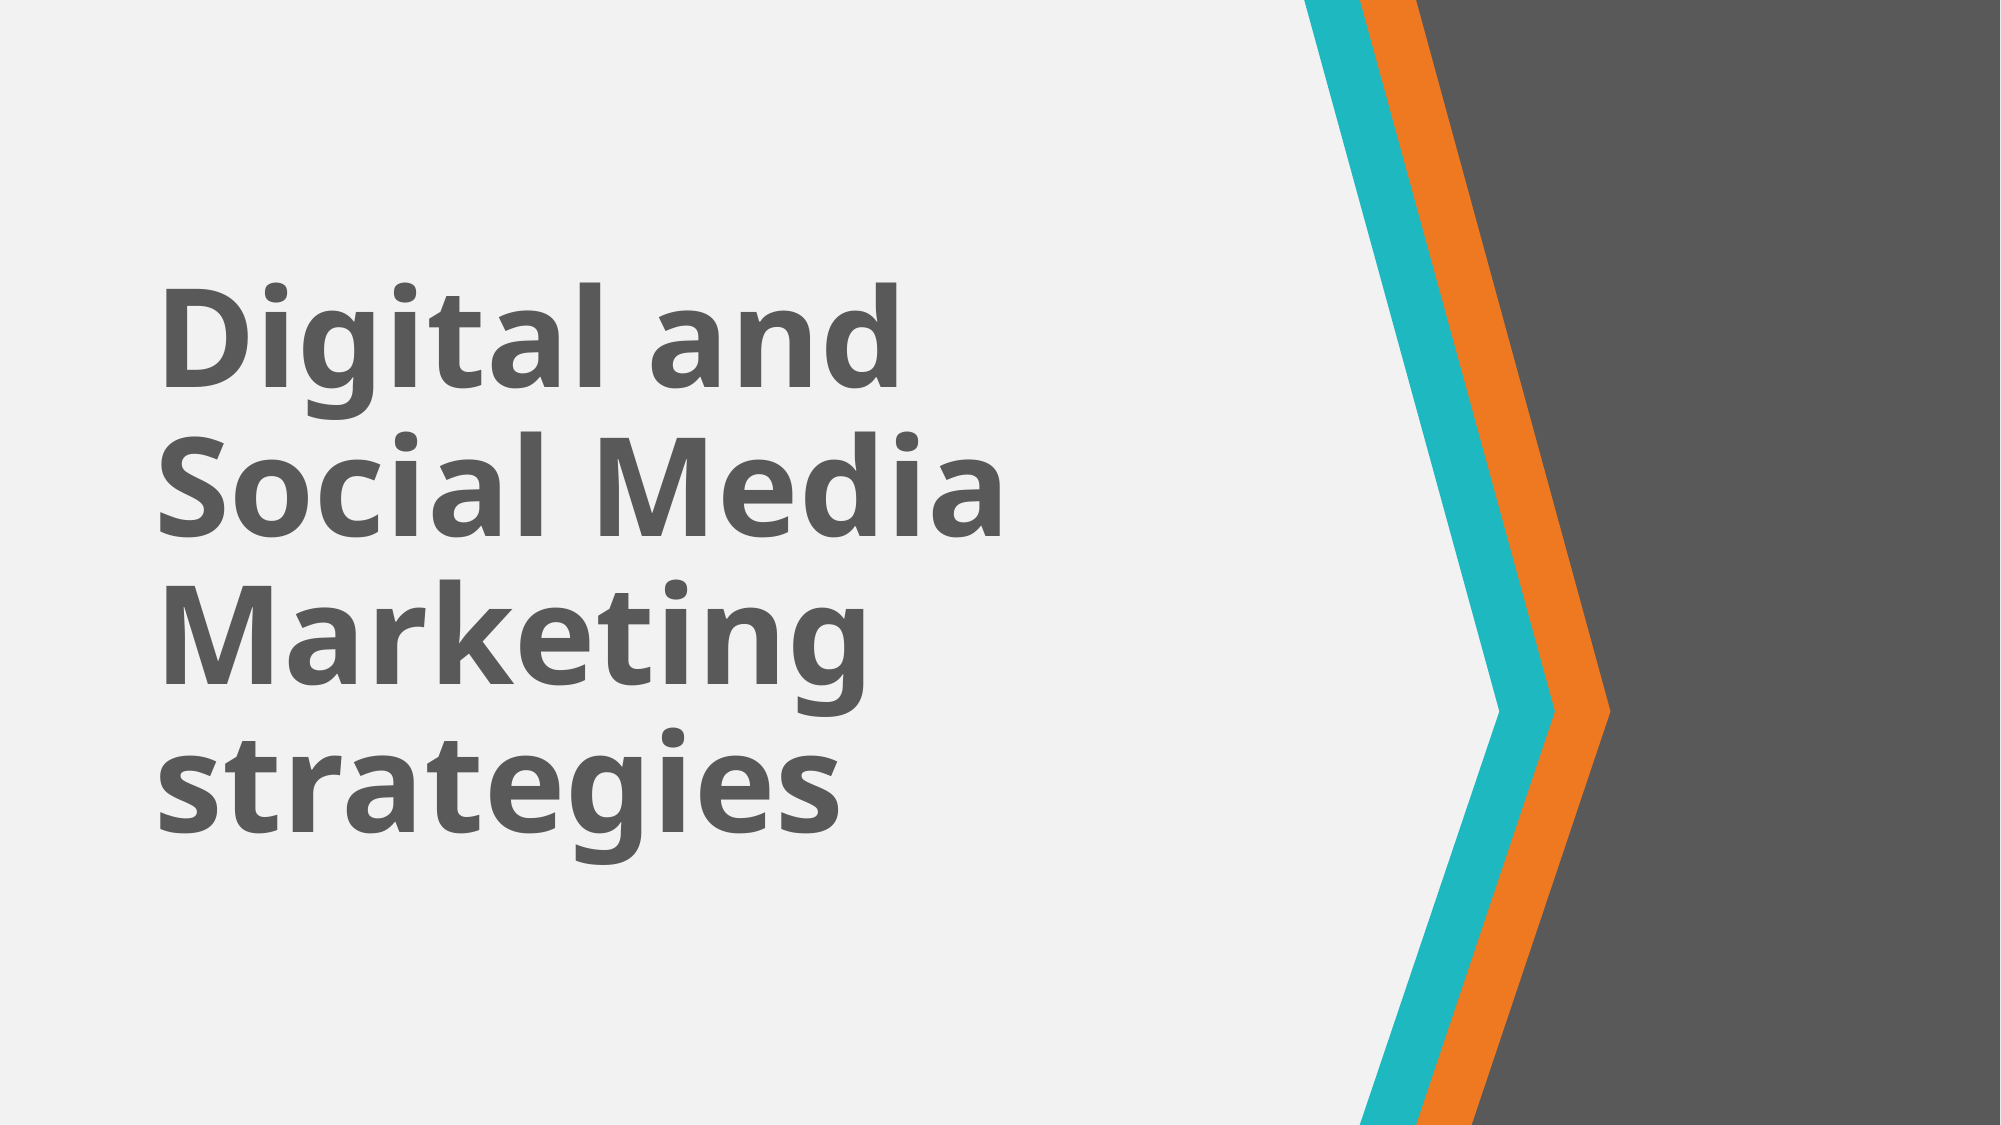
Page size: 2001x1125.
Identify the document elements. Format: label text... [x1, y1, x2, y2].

title Digital and Social Media Marketing strategies [139, 176, 1334, 871]
